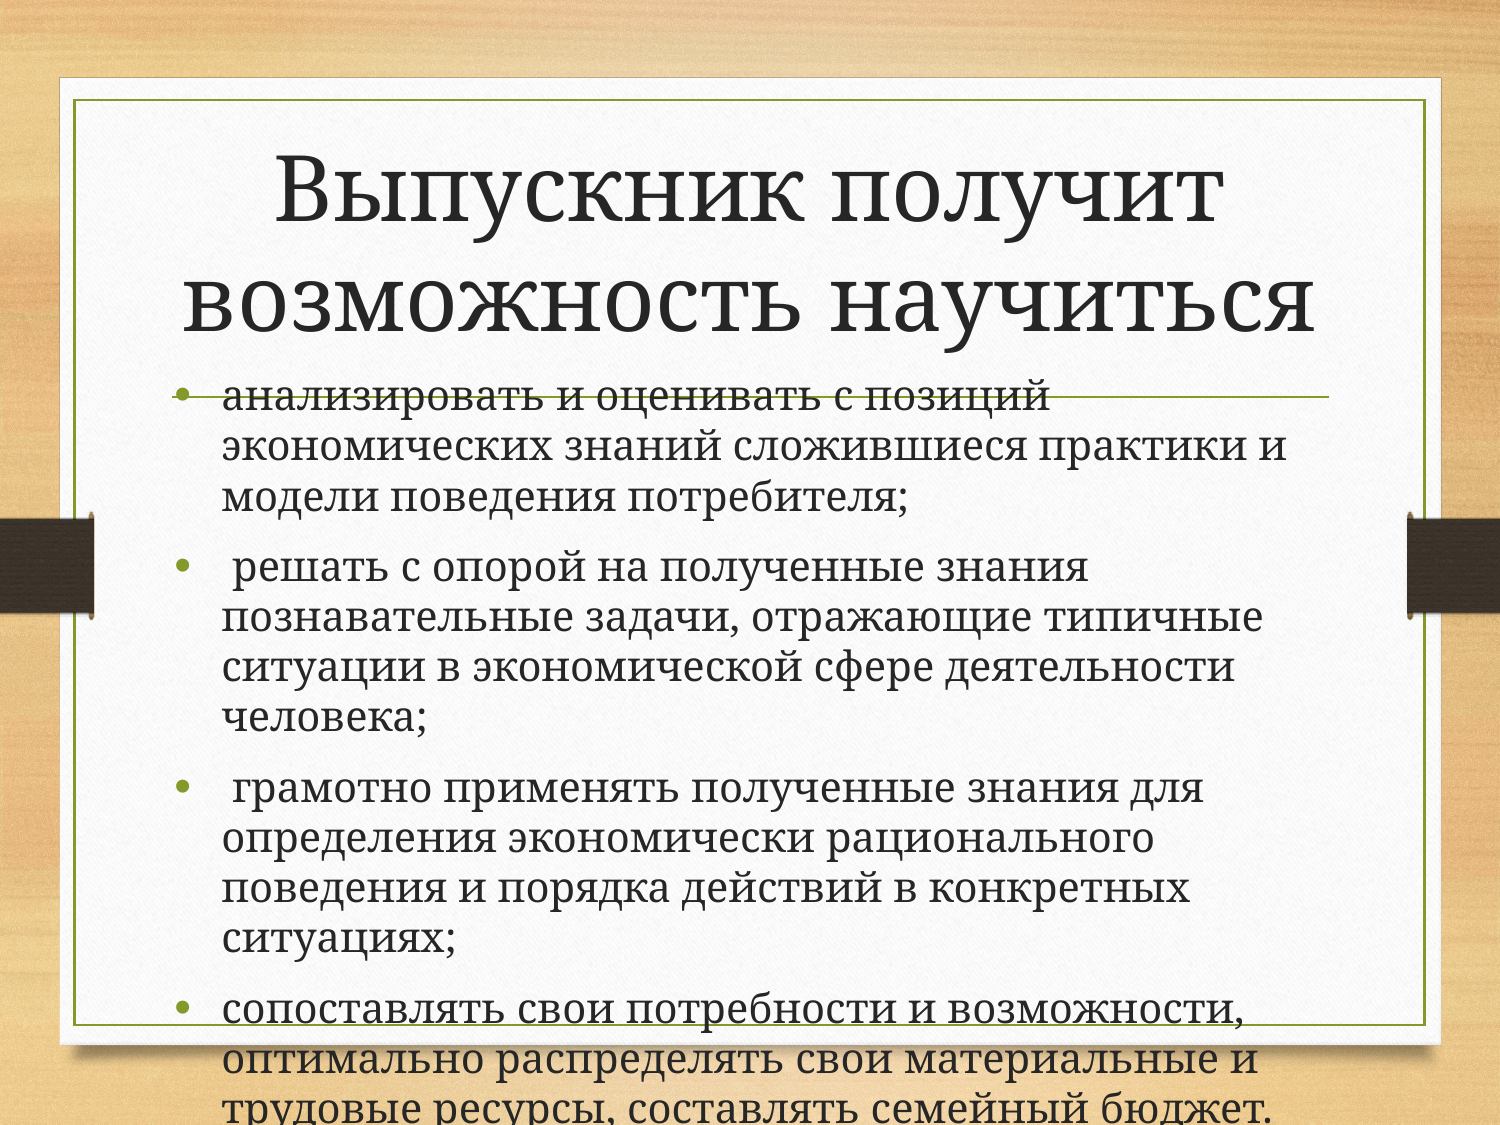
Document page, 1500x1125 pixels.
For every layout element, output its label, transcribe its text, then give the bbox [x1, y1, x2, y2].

picture [0, 0, 1500, 1125]
title Выпускник получит возможность научиться [159, 161, 1341, 318]
list анализировать и оценивать с позиций экономических знаний сложившиеся практики и модели поведения потребителя; решать с опорой на полученные знания познавательные задачи, отражающие типичные ситуации в экономической сфере деятельности человека; грамотно применять полученные знания для определения экономически рационального поведения и порядка действий в конкретных ситуациях; сопоставлять свои потребности и возможности, оптимально распределять свои материальные и трудовые ресурсы, составлять семейный бюджет. [159, 361, 1341, 964]
